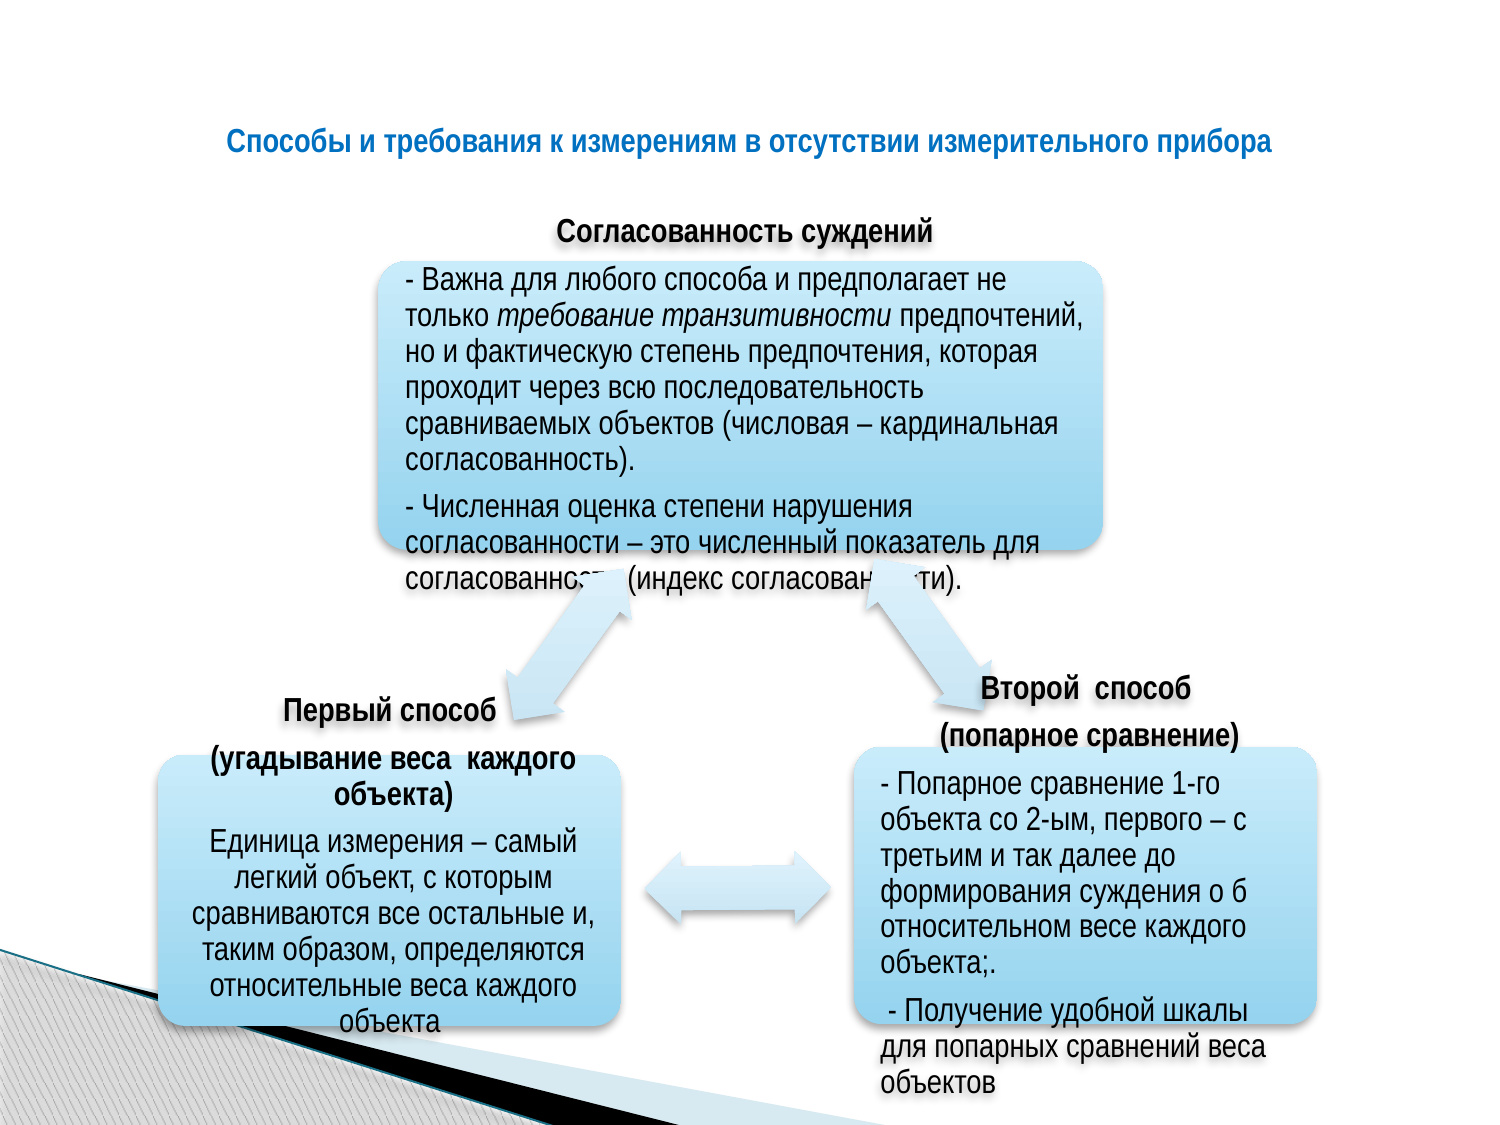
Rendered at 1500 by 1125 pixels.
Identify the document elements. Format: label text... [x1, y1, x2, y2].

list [52, 231, 1438, 1033]
title Способы и требования к измерениям в отсутствии измерительного прибора [75, 45, 1425, 231]
